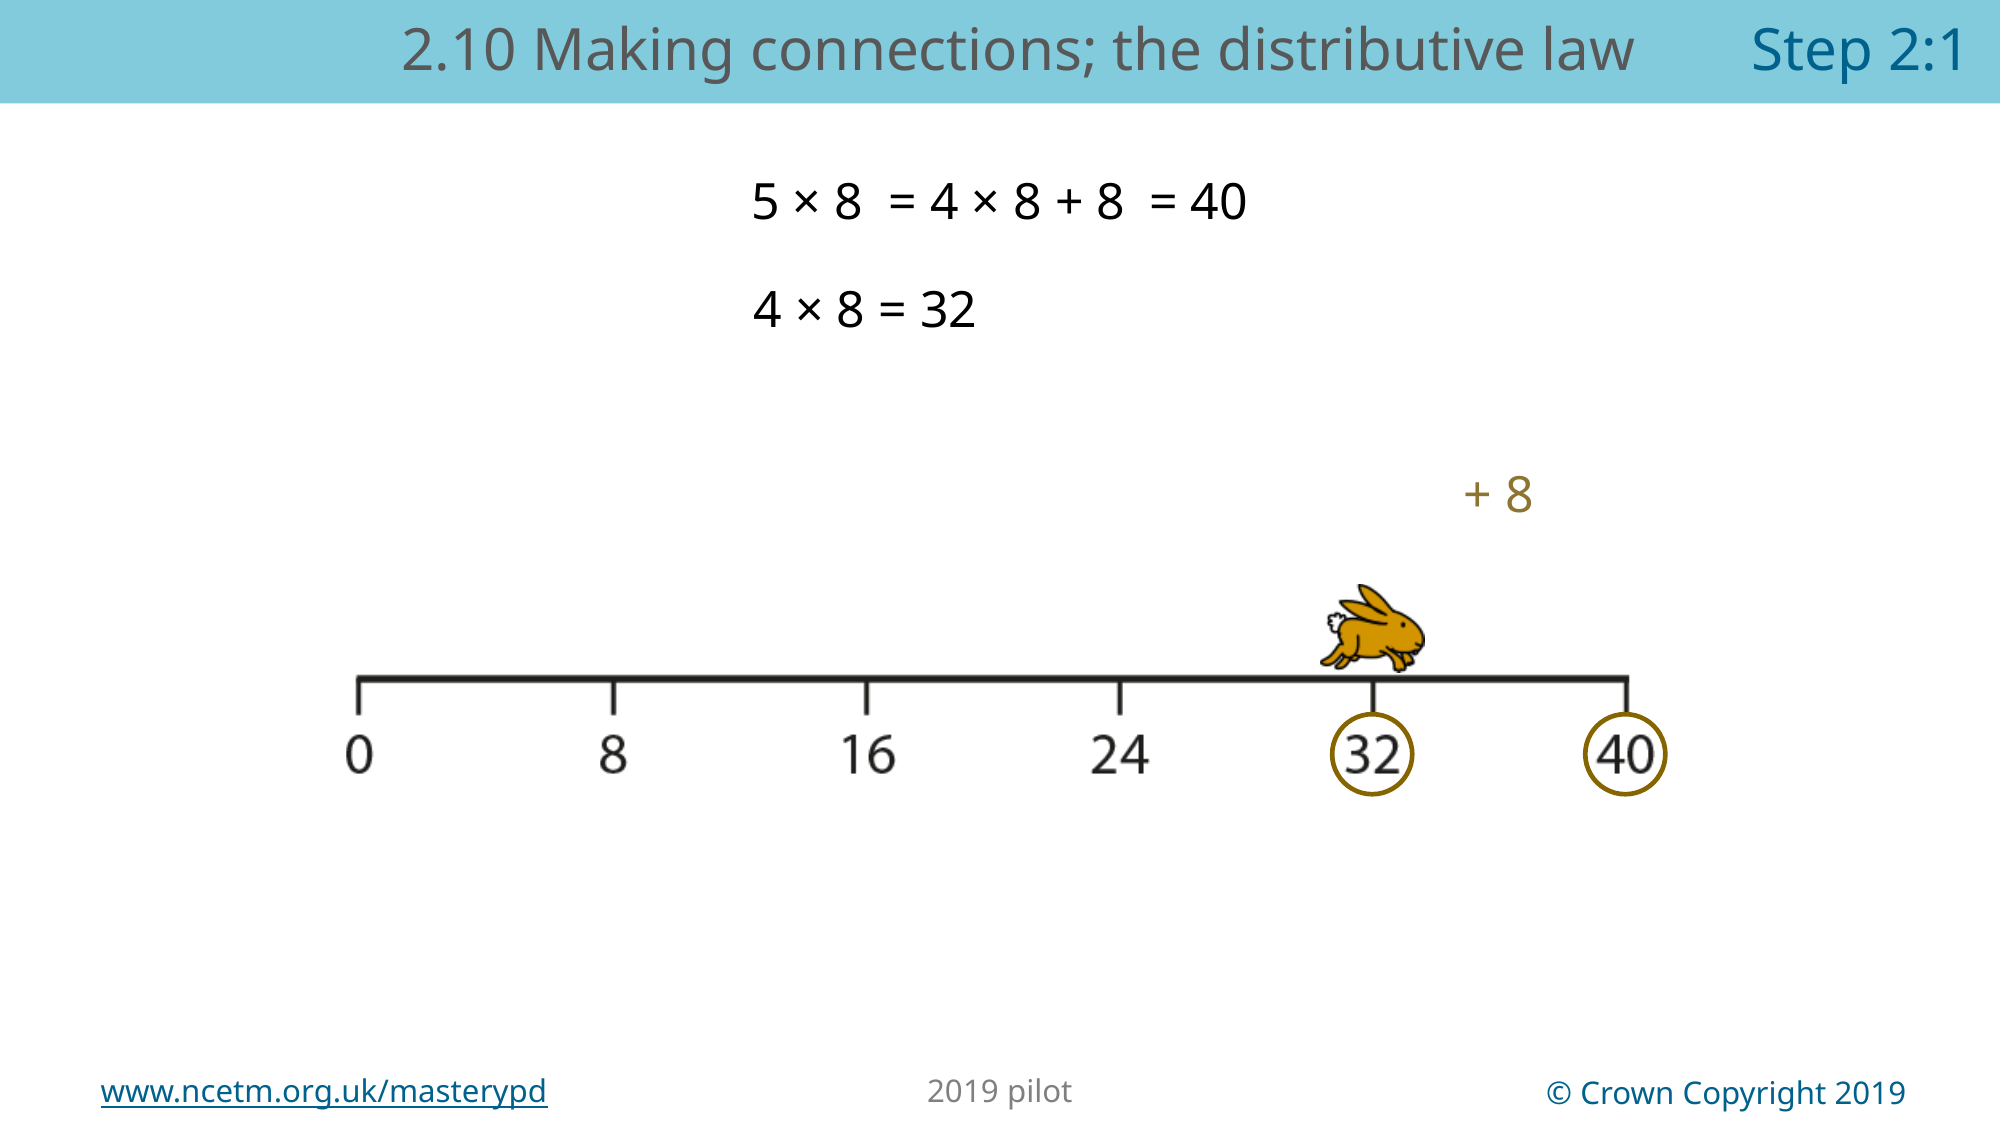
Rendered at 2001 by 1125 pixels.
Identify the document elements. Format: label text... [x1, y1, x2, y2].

text_box 5 × 8 [736, 161, 873, 237]
text_box [1607, 790, 1644, 795]
text_box = 40 [1141, 161, 1263, 237]
picture [345, 584, 1655, 790]
text_box [1354, 790, 1390, 795]
text_box [1655, 727, 1666, 781]
list 2.10 Making connections; the distributive law Step 2:1 [0, 0, 2000, 104]
text_box + 8 [1448, 455, 1549, 531]
text_box 4 × 8 = 32 [738, 270, 993, 346]
text_box = 4 × 8 + 8 [873, 161, 1141, 237]
